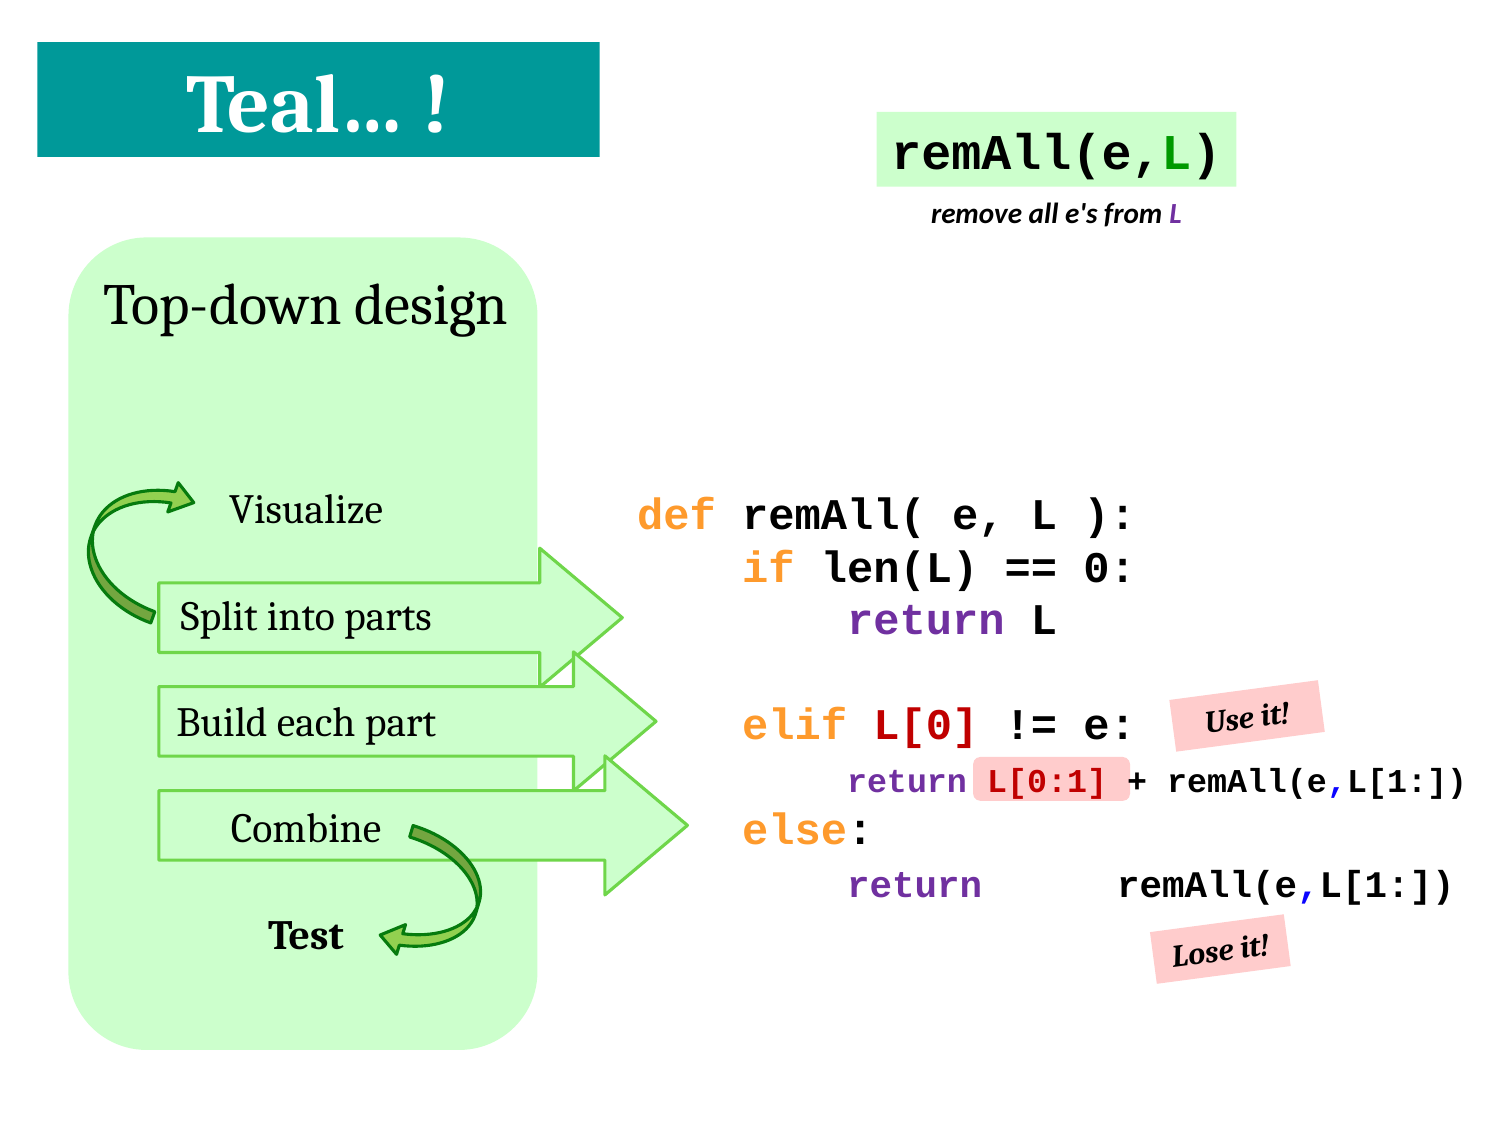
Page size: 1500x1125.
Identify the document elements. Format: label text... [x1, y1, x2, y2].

text_box [89, 537, 154, 622]
text_box [88, 482, 194, 623]
text_box [158, 755, 688, 895]
text_box [158, 651, 657, 790]
text_box remove all e's from L [916, 186, 1197, 237]
text_box Test [253, 900, 360, 965]
text_box remAll(e,L) [876, 111, 1237, 187]
text_box Visualize [190, 474, 423, 540]
text_box [158, 548, 623, 686]
text_box Lose it! [1152, 954, 1291, 984]
text_box Split into parts [165, 581, 447, 647]
text_box Build each part [161, 687, 452, 753]
text_box Teal… ! [37, 42, 600, 157]
text_box Top-down design [80, 258, 532, 344]
text_box [380, 825, 481, 955]
text_box Combine [215, 793, 397, 859]
text_box [93, 237, 513, 258]
text_box [409, 825, 481, 903]
text_box [68, 274, 538, 1050]
text_box def remAll( e, L ): if len(L) == 0: return L elif L[0] != e: return L[0:1] + remAll(e,L[1:]) else: return remAll(e,L[1:]) [622, 478, 1488, 954]
